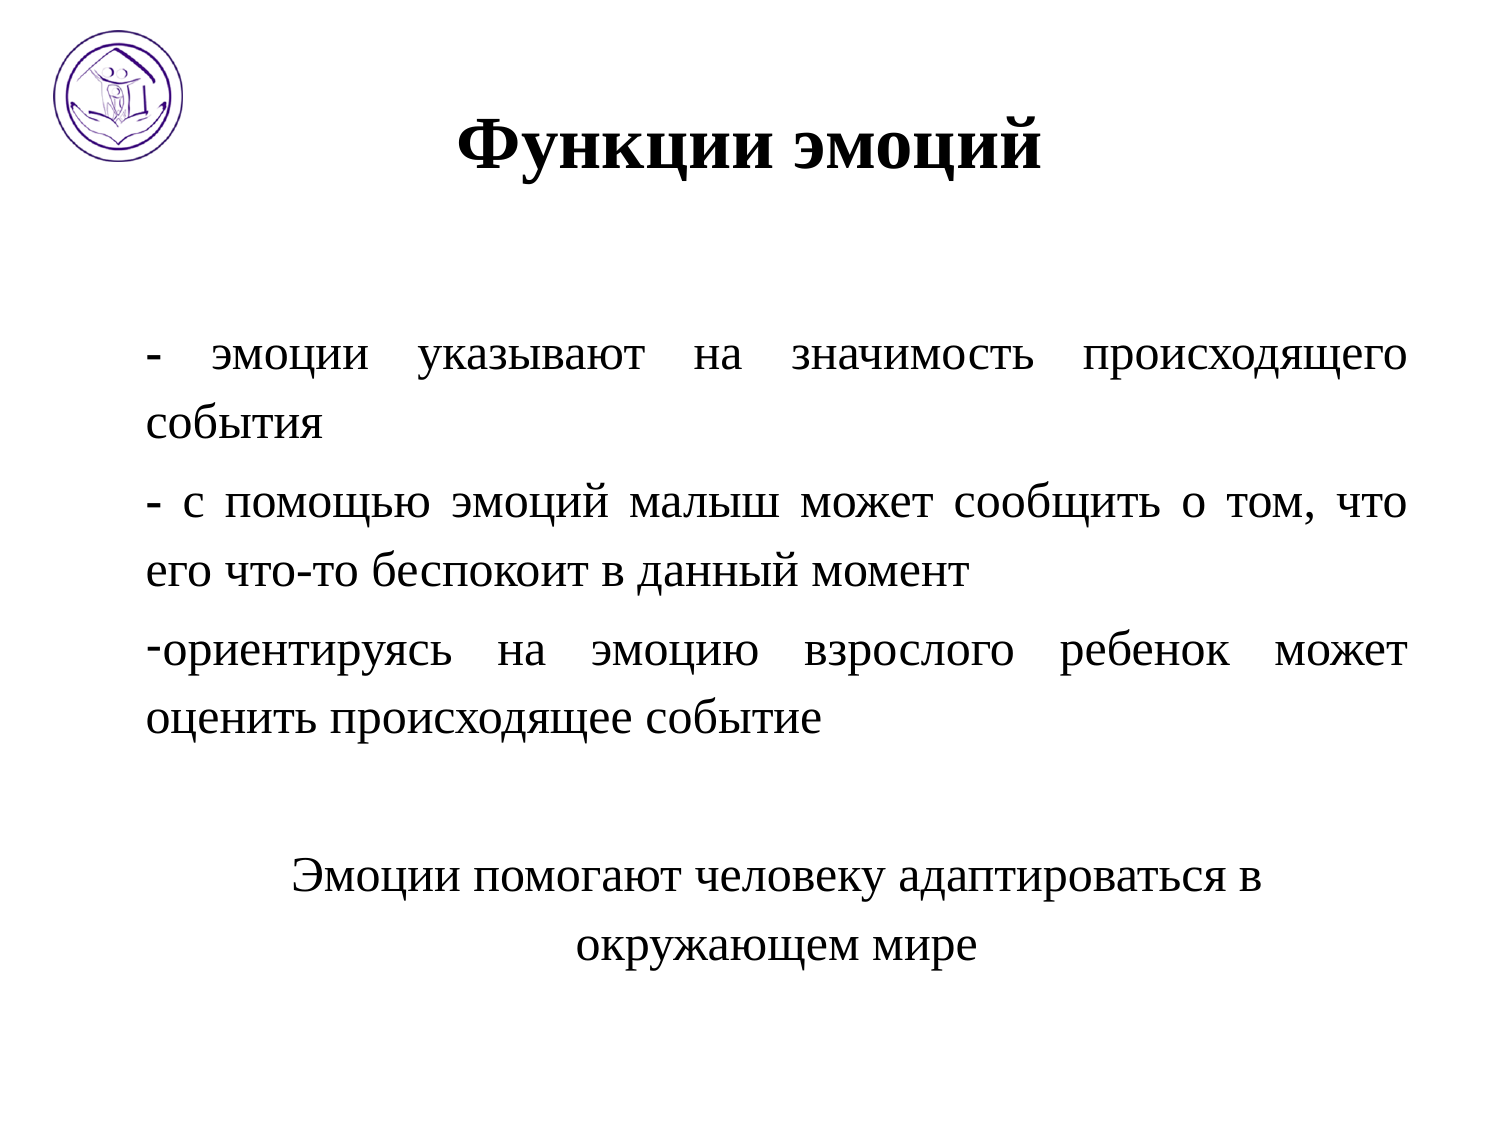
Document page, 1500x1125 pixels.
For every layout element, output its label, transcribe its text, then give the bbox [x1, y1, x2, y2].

picture [52, 30, 184, 162]
title Функции эмоций [75, 45, 1425, 233]
list - эмоции указывают на значимость происходящего события - с помощью эмоций малыш может сообщить о том, что его что-то беспокоит в данный момент ориентируясь на эмоцию взрослого ребенок может оценить происходящее событие Эмоции помогают человеку адаптироваться в окружающем мире [74, 302, 1424, 1071]
